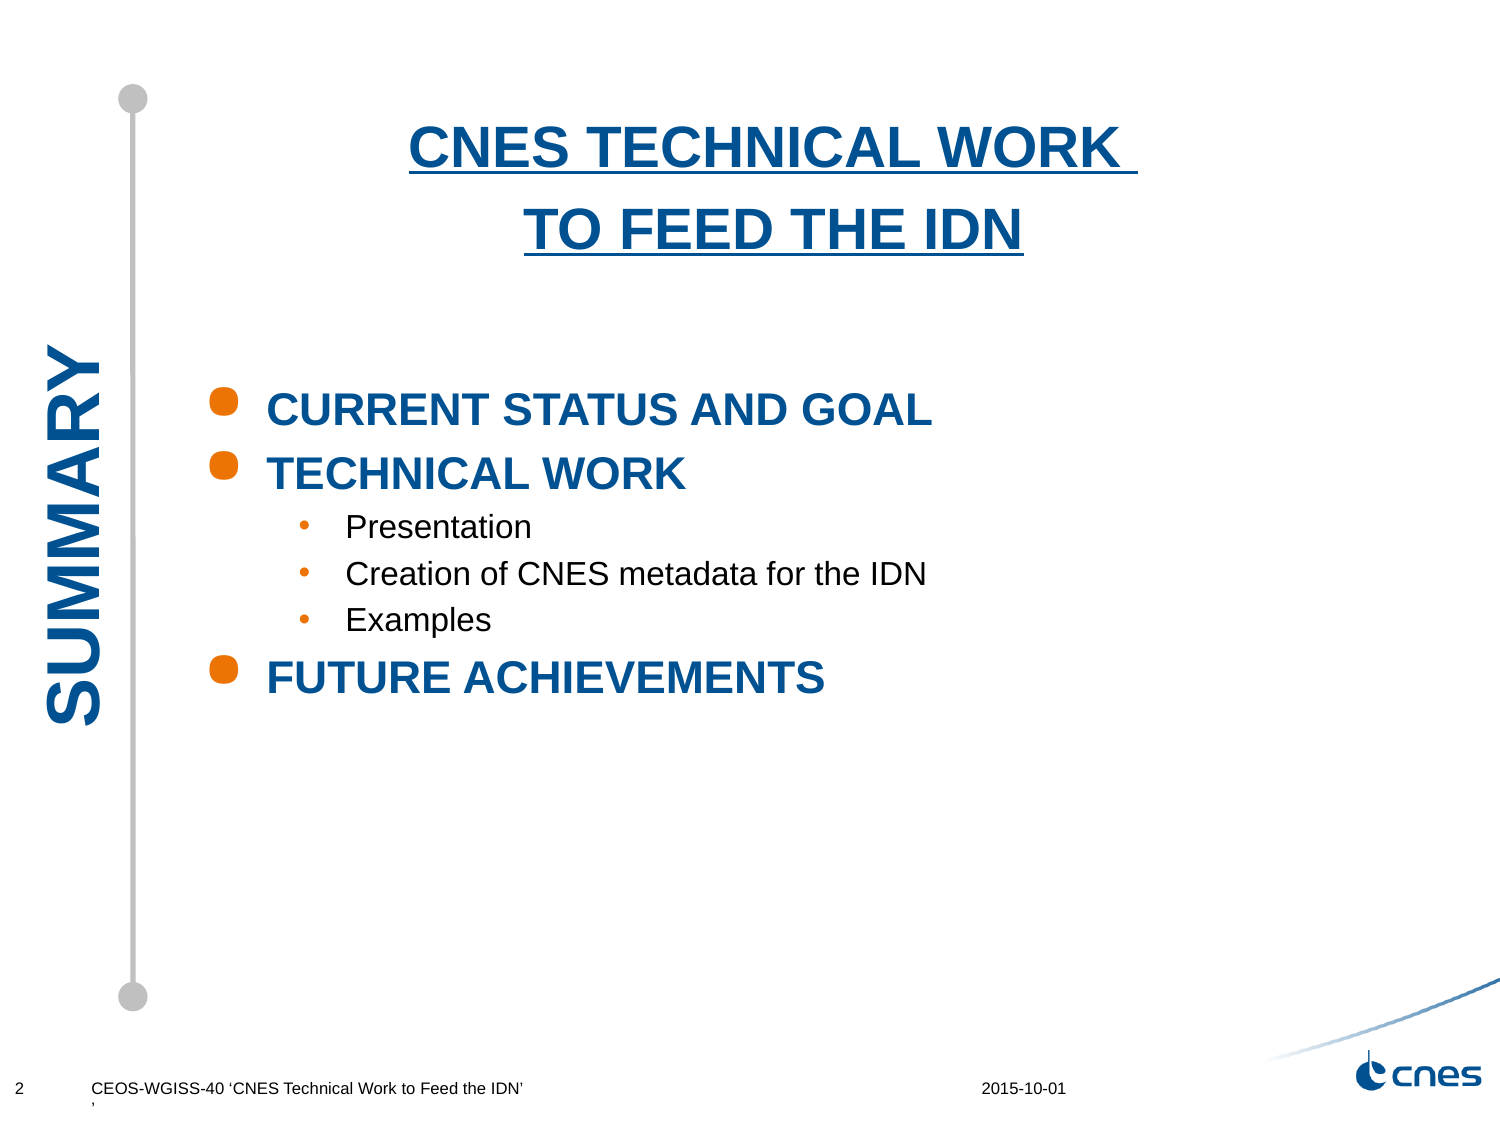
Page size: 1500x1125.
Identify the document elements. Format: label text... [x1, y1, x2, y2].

footer CEOS-WGISS-40 ‘CNES Technical Work to Feed the IDN’ ’ [76, 1070, 963, 1107]
picture [1228, 951, 1500, 1125]
text_box SUMMARY [17, 264, 123, 808]
text_box CNES Technical Work To Feed the IDN [371, 101, 1176, 173]
list Current status and GOAL Technical work Presentation Creation of CNES metadata for the IDN Examples Future achievements [194, 243, 1471, 847]
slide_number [966, 1070, 1317, 1107]
slide_number 2 [0, 1070, 71, 1107]
